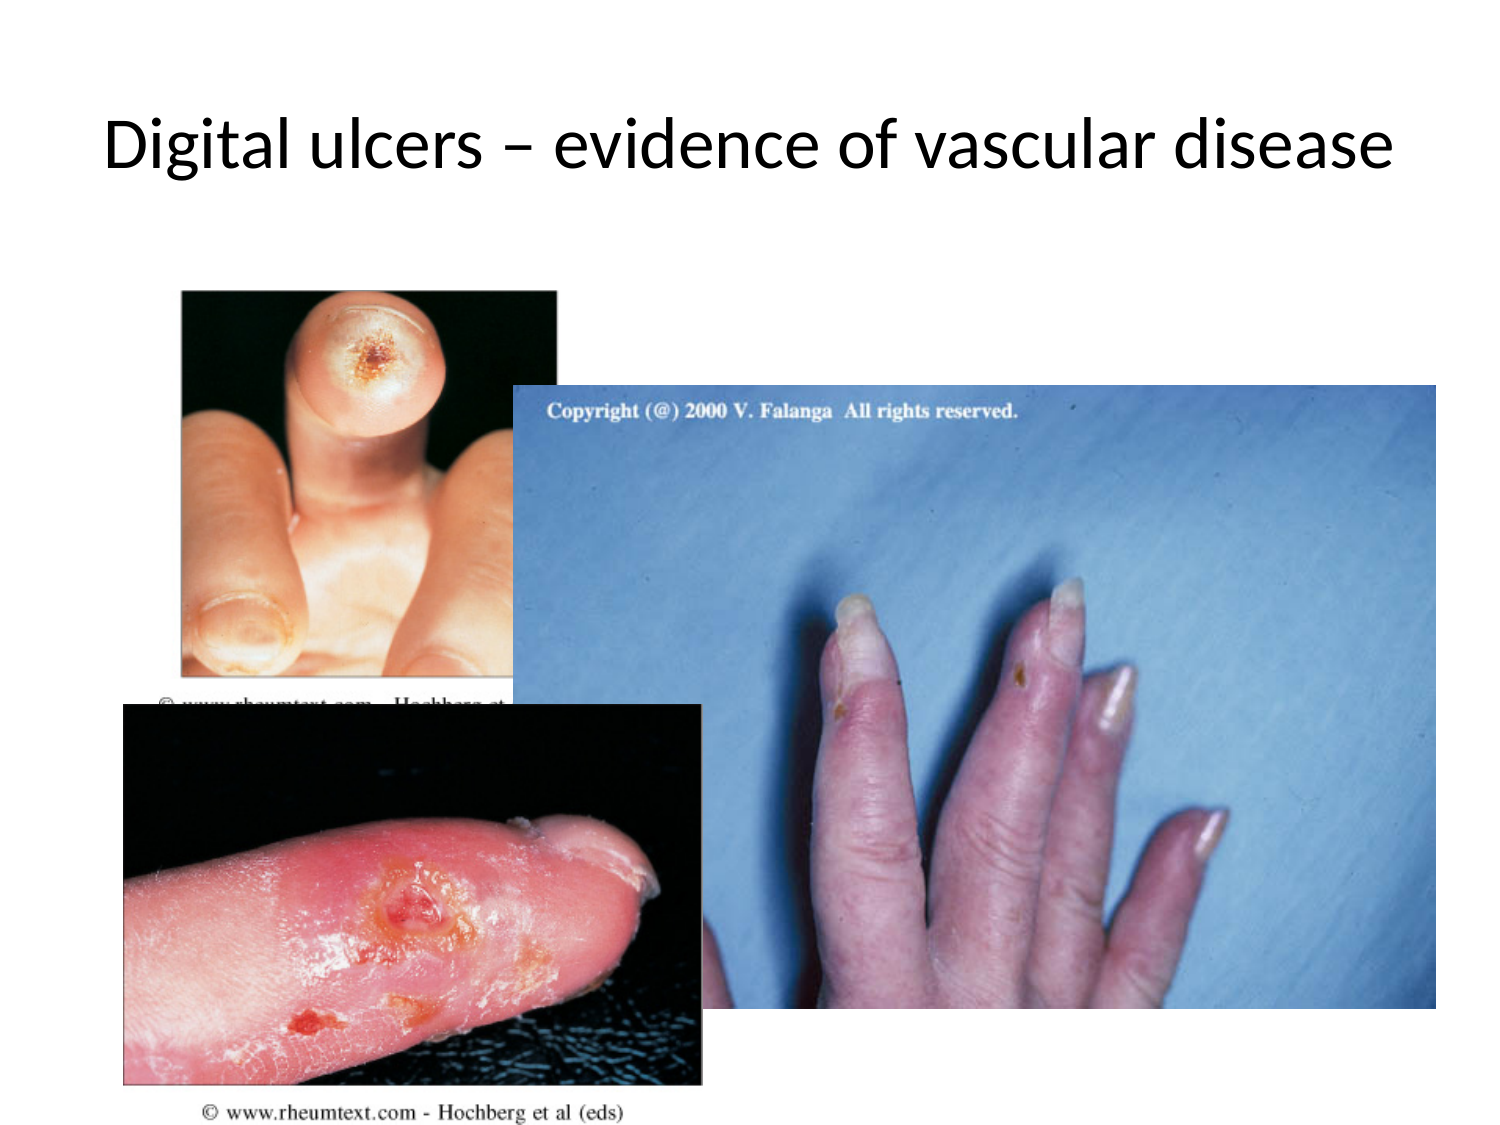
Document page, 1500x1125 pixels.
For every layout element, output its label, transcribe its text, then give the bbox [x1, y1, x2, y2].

title Digital ulcers – evidence of vascular disease [75, 45, 1425, 233]
picture [123, 290, 1436, 1125]
